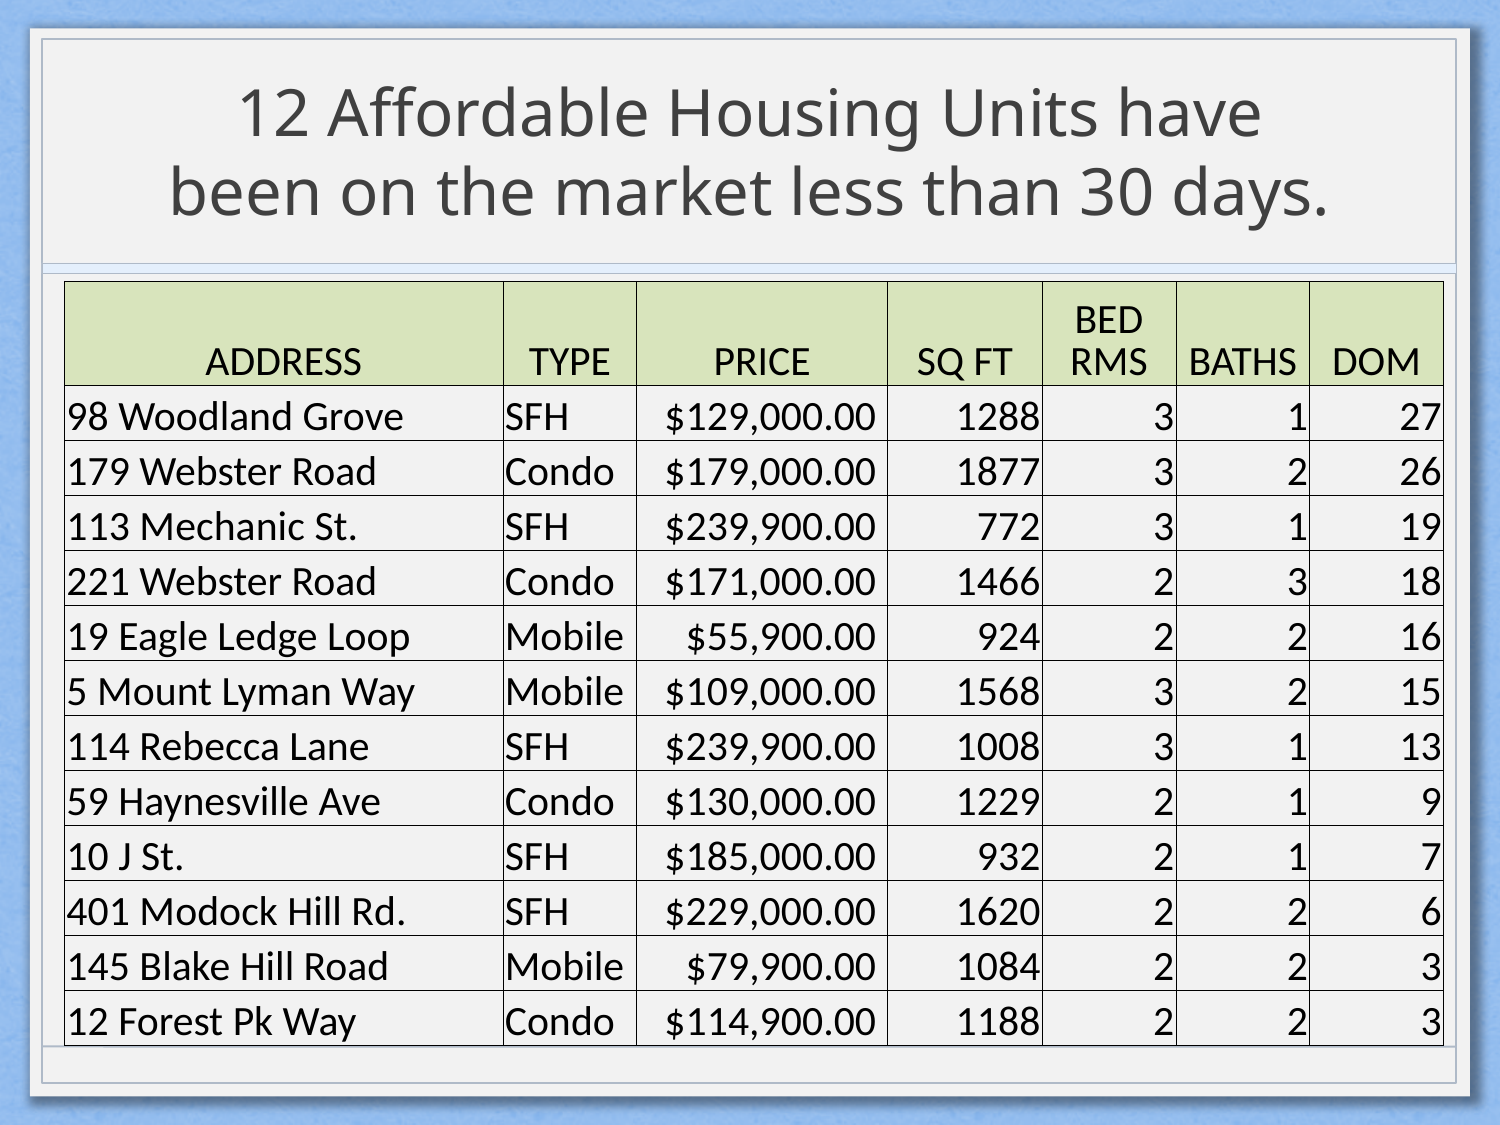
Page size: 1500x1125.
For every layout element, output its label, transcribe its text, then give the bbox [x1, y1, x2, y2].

table_cell 2 [1043, 936, 1176, 990]
table_cell $109,000.00 [637, 661, 887, 715]
table_cell $79,900.00 [637, 936, 887, 990]
table_header BED RMS [1043, 282, 1176, 385]
table_cell 19 Eagle Ledge Loop [65, 606, 503, 660]
table_cell 2 [1043, 771, 1176, 825]
table_cell 2 [1177, 441, 1309, 495]
table_cell 114 Rebecca Lane [65, 716, 503, 770]
table_cell 1084 [888, 936, 1042, 990]
table_cell 179 Webster Road [65, 441, 503, 495]
table_cell SFH [504, 386, 636, 440]
table_cell 9 [1310, 771, 1443, 825]
table_cell 2 [1043, 551, 1176, 605]
table_cell SFH [504, 826, 636, 880]
table_cell 1 [1177, 771, 1309, 825]
table_cell 3 [1310, 936, 1443, 990]
table_cell 401 Modock Hill Rd. [65, 881, 503, 935]
table_header PRICE [637, 282, 887, 385]
table_cell Mobile [504, 936, 636, 990]
table_cell 1568 [888, 661, 1042, 715]
table_cell 26 [1310, 441, 1443, 495]
table_cell 932 [888, 826, 1042, 880]
table_cell 59 Haynesville Ave [65, 771, 503, 825]
table_header BATHS [1177, 282, 1309, 385]
table_cell 1877 [888, 441, 1042, 495]
table_cell 2 [1177, 991, 1309, 1045]
table_cell 3 [1043, 716, 1176, 770]
table_cell Condo [504, 441, 636, 495]
table_cell 1 [1177, 826, 1309, 880]
table_cell 772 [888, 496, 1042, 550]
table_cell 221 Webster Road [65, 551, 503, 605]
table_cell 3 [1043, 496, 1176, 550]
table_cell SFH [504, 881, 636, 935]
table_header DOM [1310, 282, 1443, 385]
table_cell $239,900.00 [637, 496, 887, 550]
table_cell 1008 [888, 716, 1042, 770]
table_cell $179,000.00 [637, 441, 887, 495]
table_cell 12 Forest Pk Way [65, 991, 503, 1045]
table_cell 2 [1177, 881, 1309, 935]
table_header TYPE [504, 282, 636, 385]
table_cell 3 [1043, 661, 1176, 715]
table_cell 2 [1177, 606, 1309, 660]
table_cell Condo [504, 771, 636, 825]
table_cell SFH [504, 716, 636, 770]
table_cell 1 [1177, 496, 1309, 550]
table_cell $229,000.00 [637, 881, 887, 935]
table_cell 10 J St. [65, 826, 503, 880]
table_cell $239,900.00 [637, 716, 887, 770]
table_cell Condo [504, 991, 636, 1045]
table_cell 3 [1177, 551, 1309, 605]
table_cell 1229 [888, 771, 1042, 825]
table_cell 113 Mechanic St. [65, 496, 503, 550]
table_cell 16 [1310, 606, 1443, 660]
table_cell 98 Woodland Grove [65, 386, 503, 440]
table_cell $129,000.00 [637, 386, 887, 440]
table_cell 3 [1043, 441, 1176, 495]
table_header SQ FT [888, 282, 1042, 385]
table_cell Mobile [504, 661, 636, 715]
table_cell 2 [1043, 606, 1176, 660]
table_cell 1288 [888, 386, 1042, 440]
table_cell 2 [1177, 661, 1309, 715]
table_cell 27 [1310, 386, 1443, 440]
table_cell 19 [1310, 496, 1443, 550]
table_cell 5 Mount Lyman Way [65, 661, 503, 715]
table_cell 2 [1043, 826, 1176, 880]
table_cell $114,900.00 [637, 991, 887, 1045]
table_cell 7 [1310, 826, 1443, 880]
table_cell 1 [1177, 716, 1309, 770]
table_cell $171,000.00 [637, 551, 887, 605]
table_cell 1188 [888, 991, 1042, 1045]
table_cell SFH [504, 496, 636, 550]
table_header ADDRESS [65, 282, 503, 385]
table_cell 13 [1310, 716, 1443, 770]
table_cell $55,900.00 [637, 606, 887, 660]
table_cell 2 [1043, 991, 1176, 1045]
table_cell 15 [1310, 661, 1443, 715]
table_cell Condo [504, 551, 636, 605]
table_cell $185,000.00 [637, 826, 887, 880]
table_cell 145 Blake Hill Road [65, 936, 503, 990]
table_cell 18 [1310, 551, 1443, 605]
title 12 Affordable Housing Units have been on the market less than 30 days. [147, 40, 1353, 260]
table_cell 6 [1310, 881, 1443, 935]
table_cell 1620 [888, 881, 1042, 935]
table_cell 3 [1310, 991, 1443, 1045]
table_cell 2 [1177, 936, 1309, 990]
table_cell 2 [1043, 881, 1176, 935]
table_cell 1 [1177, 386, 1309, 440]
table_cell 1466 [888, 551, 1042, 605]
table_cell $130,000.00 [637, 771, 887, 825]
table_cell 3 [1043, 386, 1176, 440]
table_cell Mobile [504, 606, 636, 660]
table_cell 924 [888, 606, 1042, 660]
